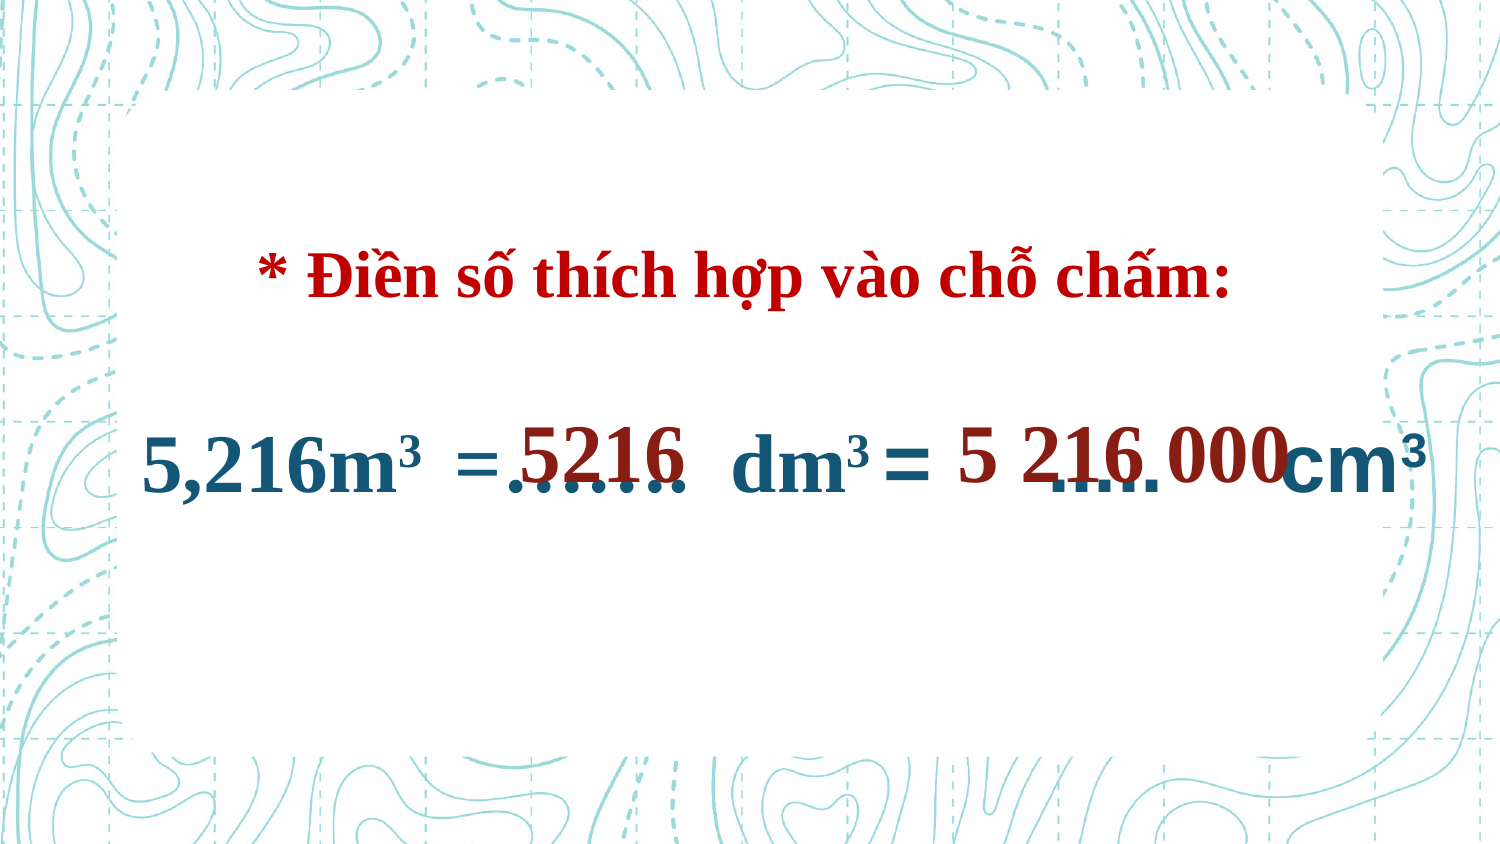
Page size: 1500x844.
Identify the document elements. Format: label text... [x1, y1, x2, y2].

text_box 5,216m3 =……. dm3 = ..... cm3 [126, 401, 1464, 517]
text_box 5216 [504, 391, 728, 507]
text_box 5 216 000 [942, 391, 1374, 507]
picture [0, 0, 1500, 844]
text_box * Điền số thích hợp vào chỗ chấm: [224, 199, 1350, 319]
